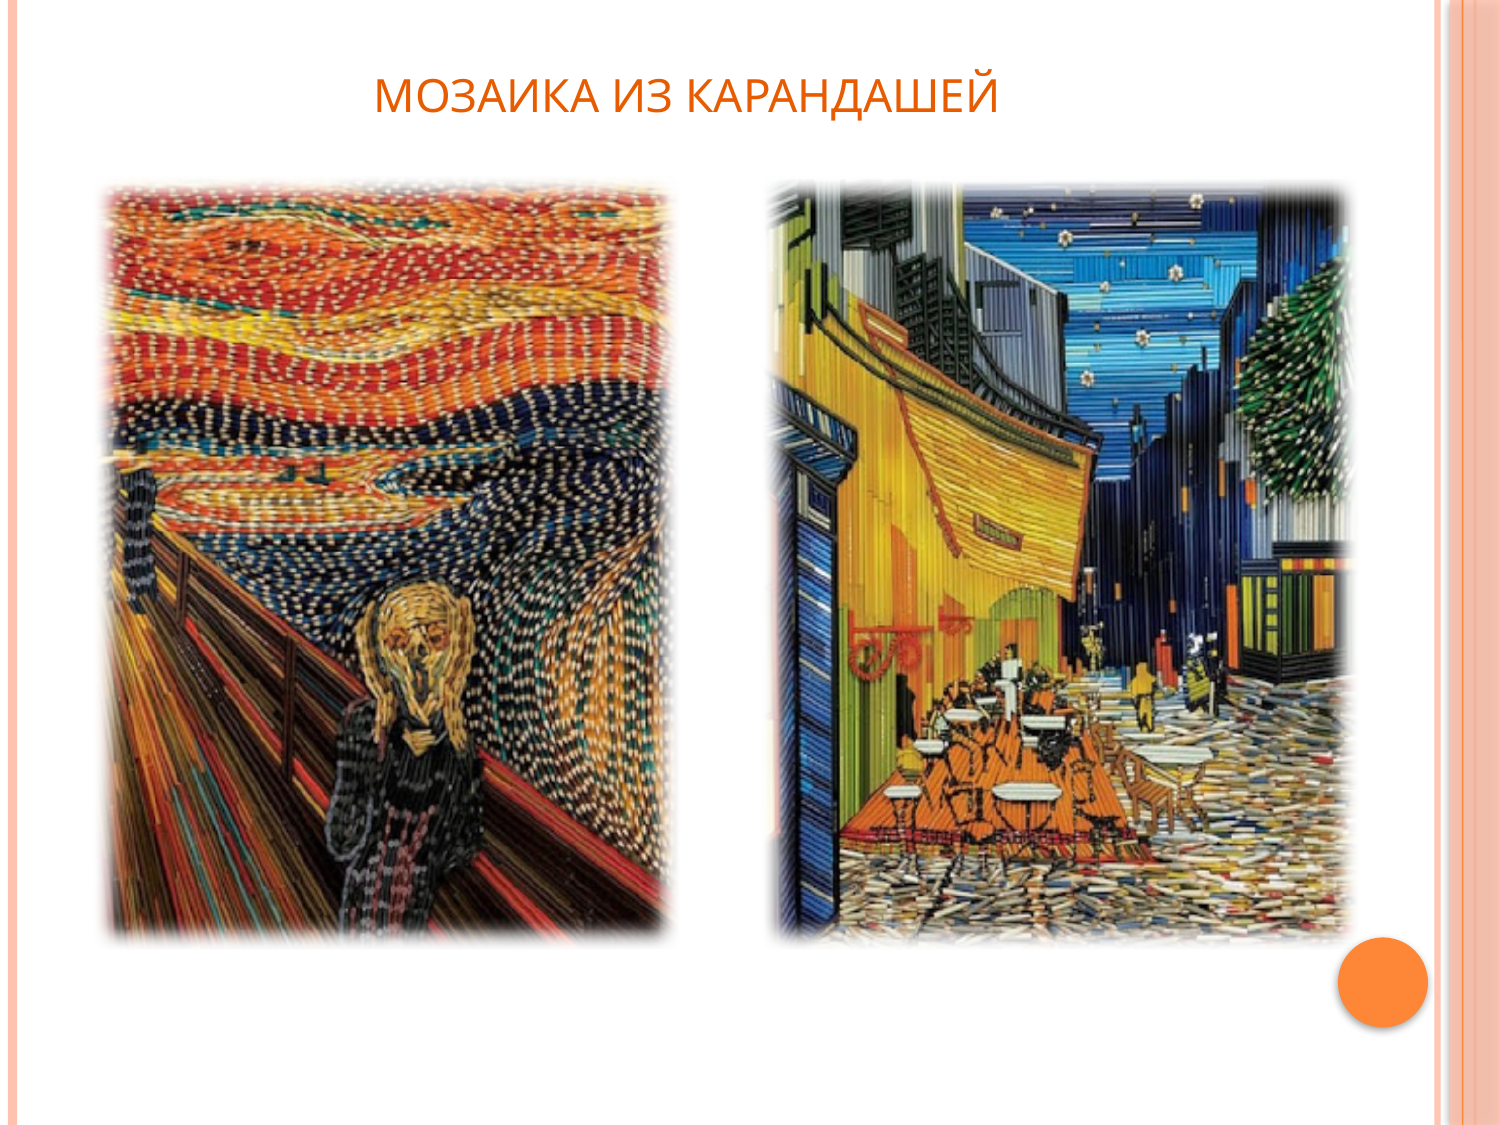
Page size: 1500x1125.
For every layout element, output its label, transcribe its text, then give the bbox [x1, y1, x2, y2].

title Мозаика из карандашей [75, 45, 1300, 129]
picture [761, 175, 1360, 950]
picture [93, 175, 681, 950]
